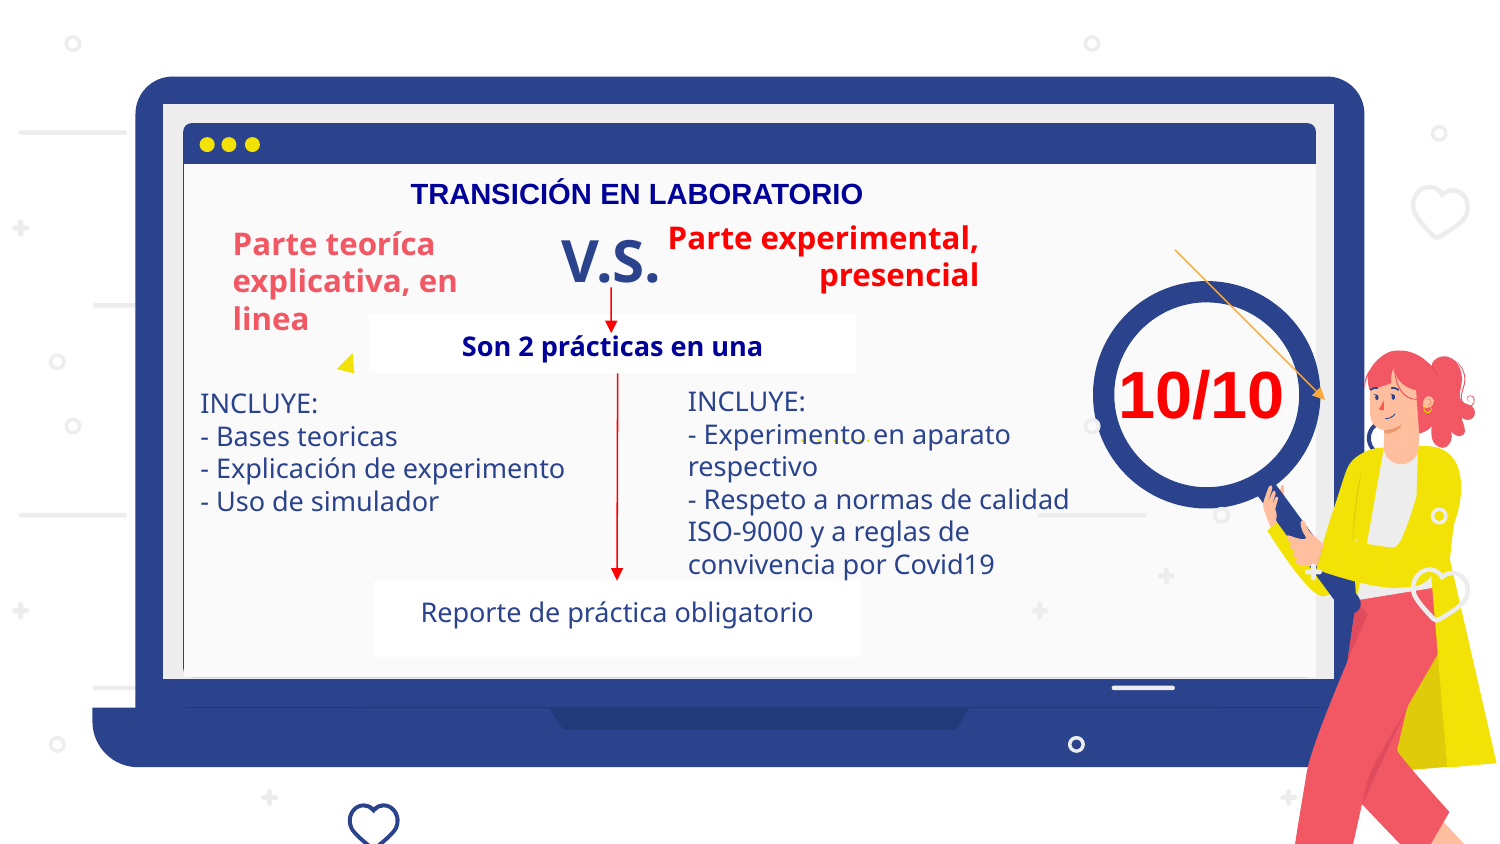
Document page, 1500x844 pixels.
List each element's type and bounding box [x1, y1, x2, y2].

text_box [1091, 280, 1500, 416]
text_box [11, 475, 514, 844]
text_box [1030, 34, 1500, 279]
text_box [1174, 249, 1326, 401]
text_box [1030, 417, 1500, 807]
text_box [11, 34, 514, 468]
text_box [1091, 815, 1500, 844]
text_box [92, 76, 1408, 768]
text_box [800, 438, 871, 443]
